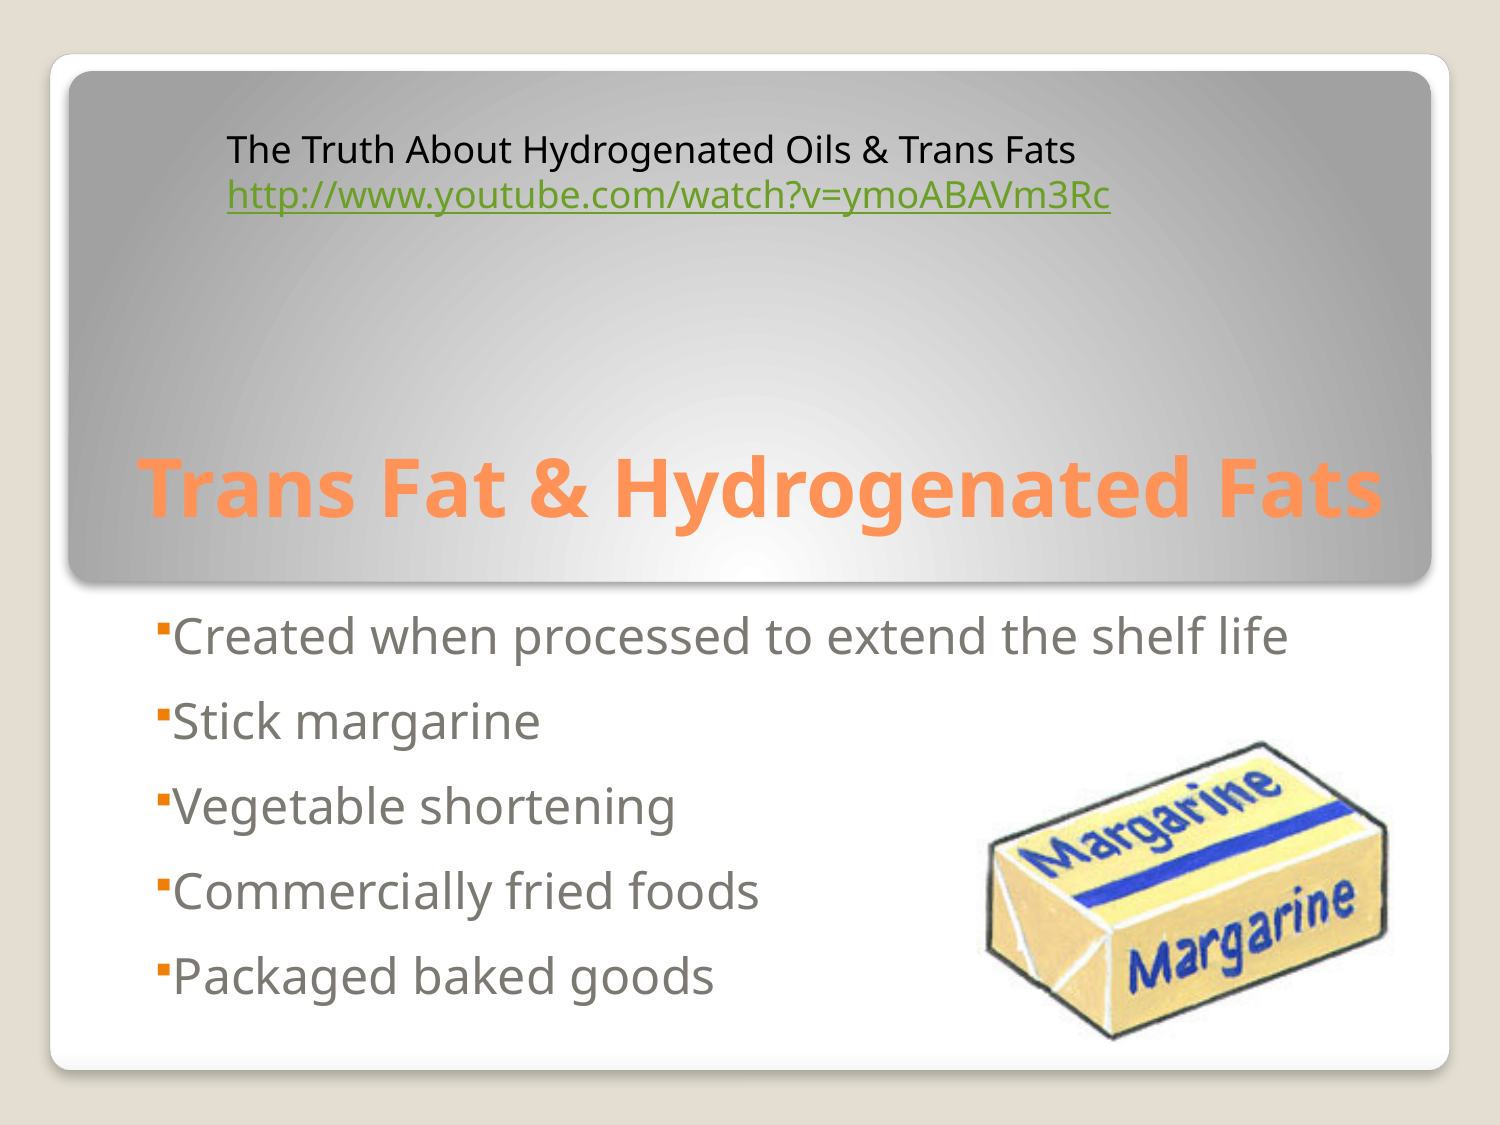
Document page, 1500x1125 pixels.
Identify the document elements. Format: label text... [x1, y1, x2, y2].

subtitle Created when processed to extend the shelf life Stick margarine Vegetable shortening Commercially fried foods Packaged baked goods [118, 604, 1394, 1125]
text_box The Truth About Hydrogenated Oils & Trans Fats http://www.youtube.com/watch?v=ymoABAVm3Rc [211, 118, 1298, 275]
title Trans Fat & Hydrogenated Fats [118, 336, 1394, 541]
picture [976, 739, 1394, 1045]
